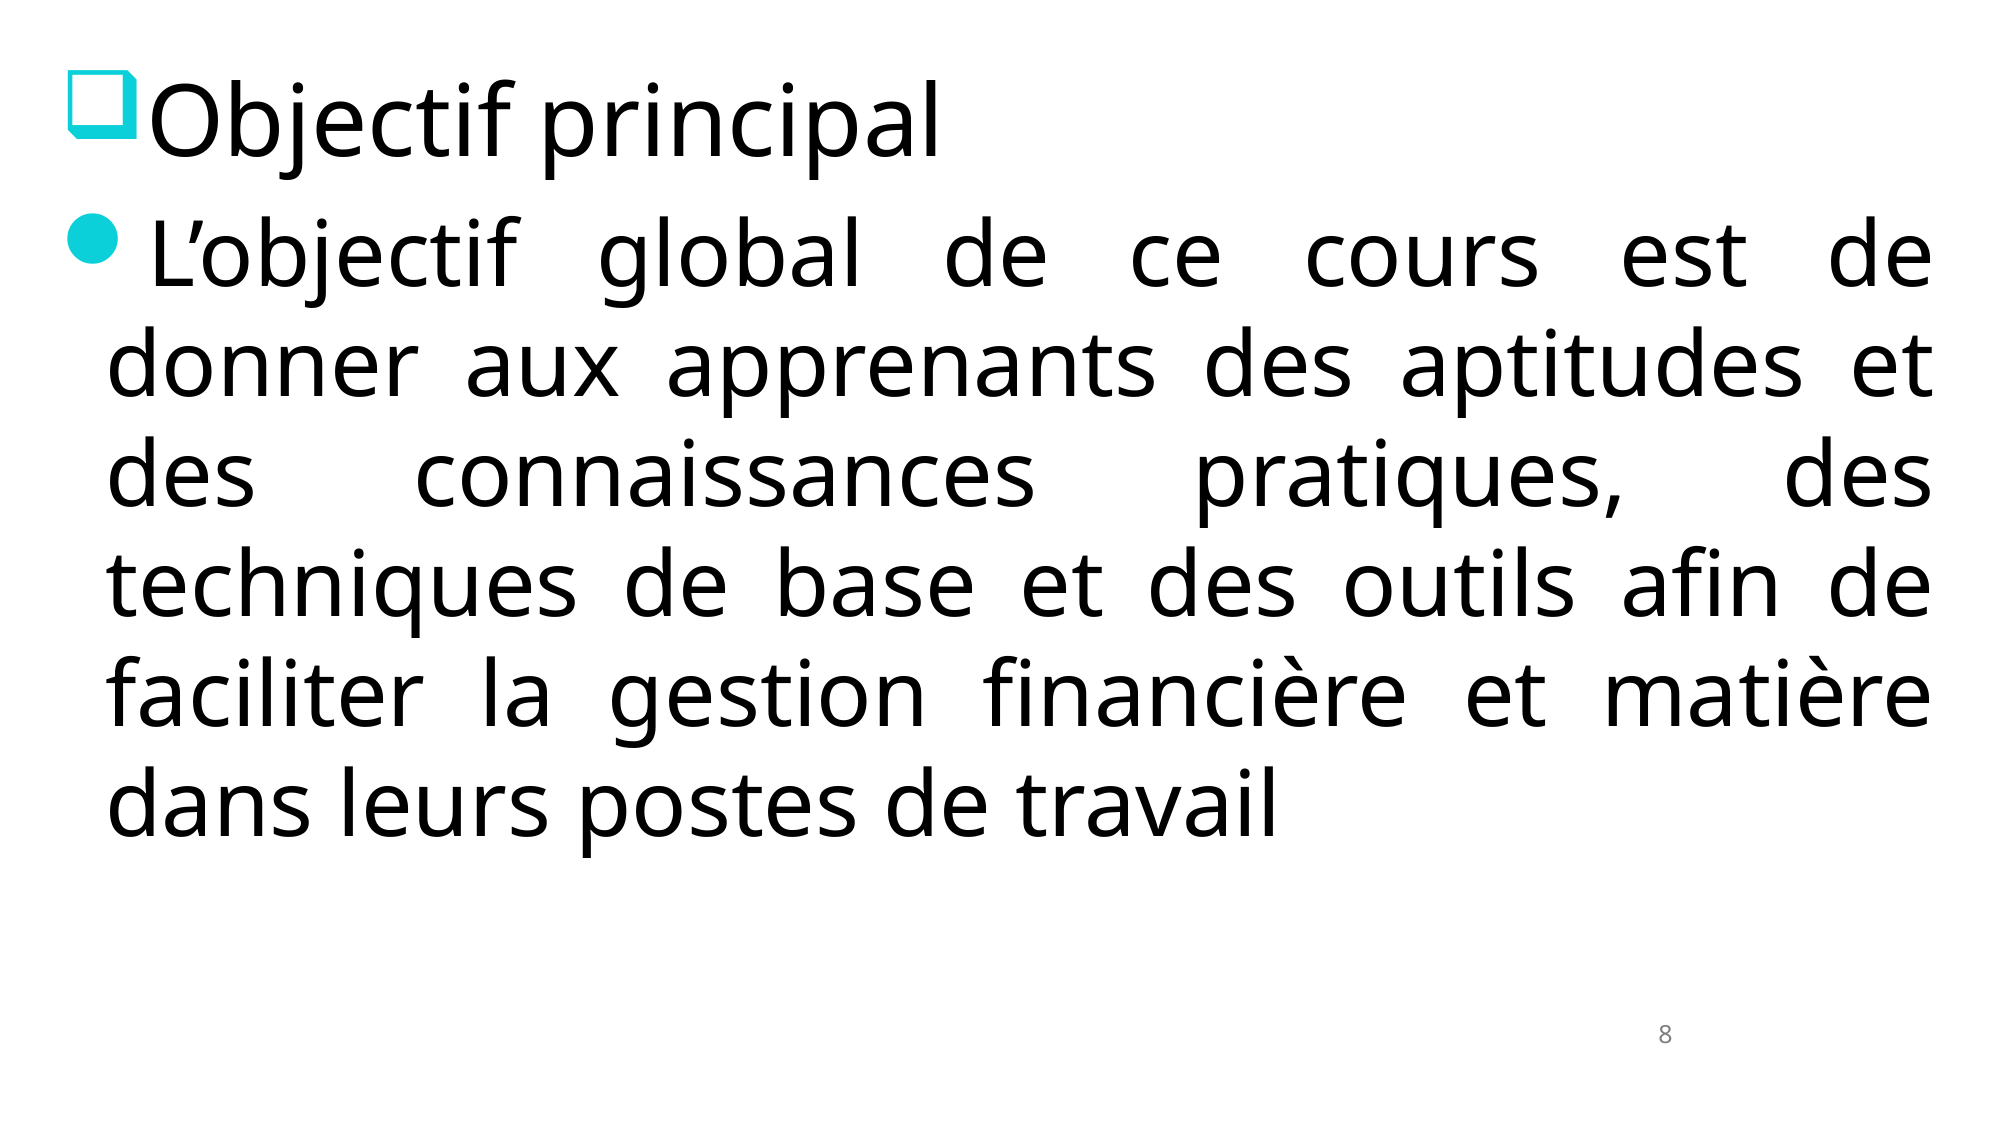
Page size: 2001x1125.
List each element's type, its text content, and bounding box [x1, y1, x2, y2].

text_box Objectif principal L’objectif global de ce cours est de donner aux apprenants des aptitudes et des connaissances pratiques, des techniques de base et des outils afin de faciliter la gestion financière et matière dans leurs postes de travail [45, 49, 1952, 1063]
